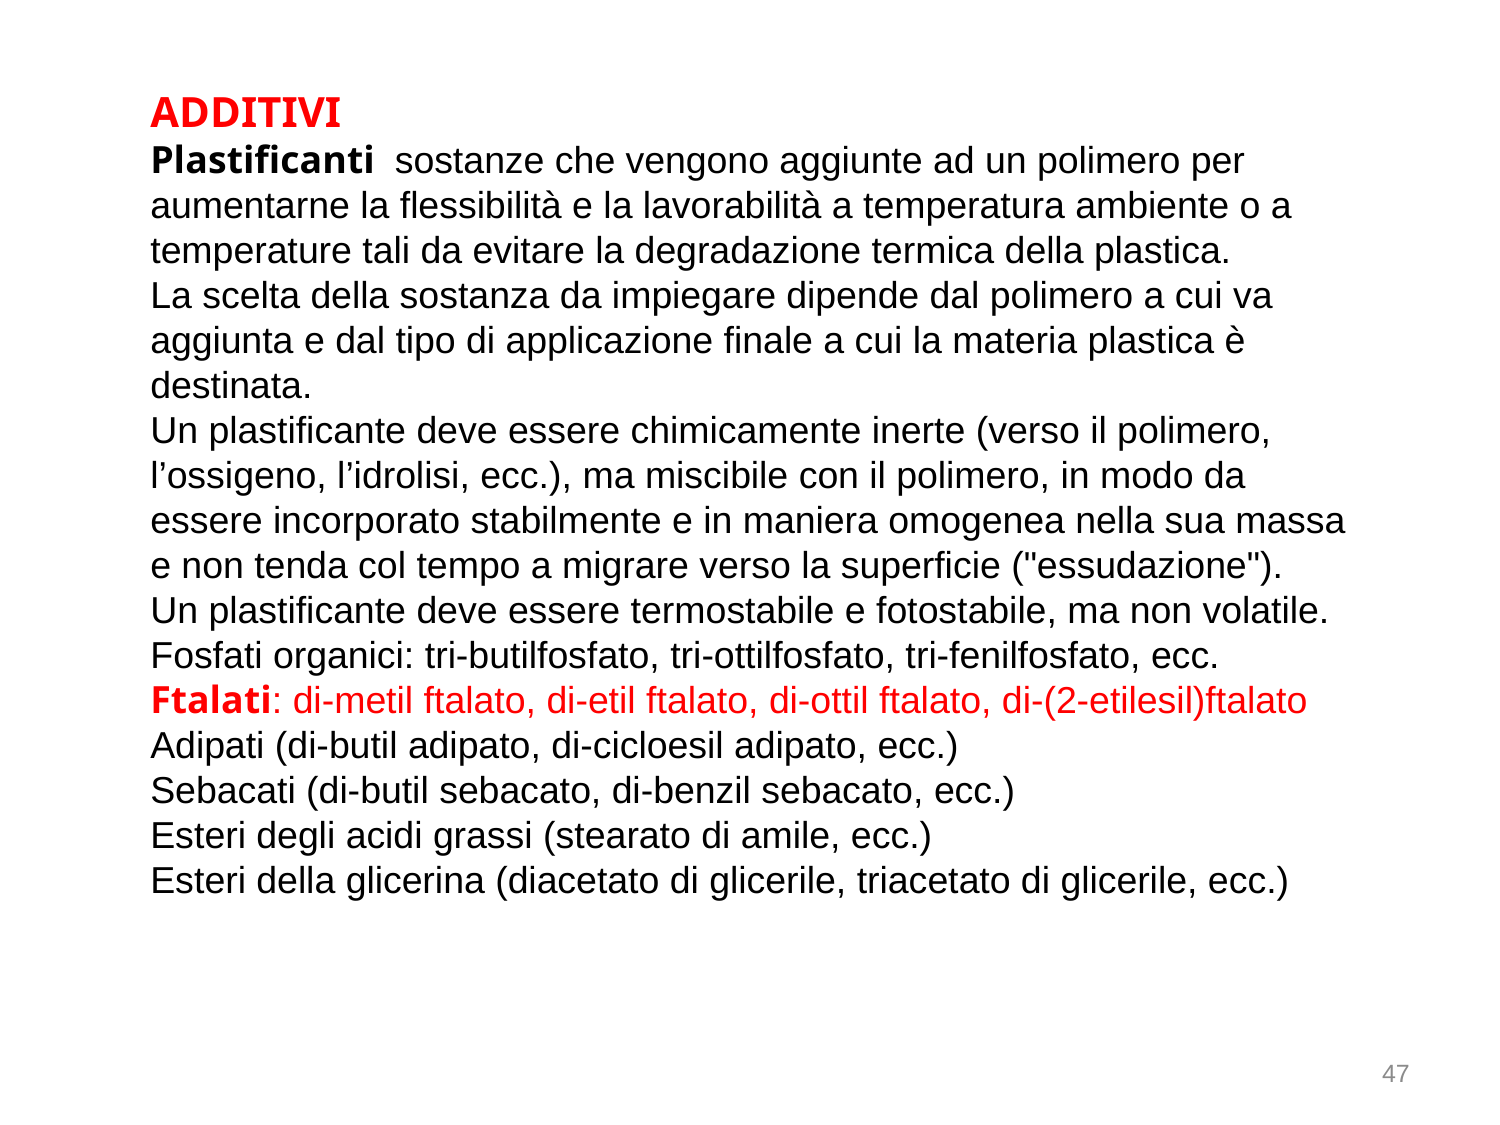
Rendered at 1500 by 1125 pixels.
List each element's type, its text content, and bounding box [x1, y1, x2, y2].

text_box ADDITIVI Plastificanti sostanze che vengono aggiunte ad un polimero per aumentarne la flessibilità e la lavorabilità a temperatura ambiente o a temperature tali da evitare la degradazione termica della plastica. La scelta della sostanza da impiegare dipende dal polimero a cui va aggiunta e dal tipo di applicazione finale a cui la materia plastica è destinata. Un plastificante deve essere chimicamente inerte (verso il polimero, l’ossigeno, l’idrolisi, ecc.), ma miscibile con il polimero, in modo da essere incorporato stabilmente e in maniera omogenea nella sua massa e non tenda col tempo a migrare verso la superficie ("essudazione"). Un plastificante deve essere termostabile e fotostabile, ma non volatile. Fosfati organici: tri-butilfosfato, tri-ottilfosfato, tri-fenilfosfato, ecc. Ftalati: di-metil ftalato, di-etil ftalato, di-ottil ftalato, di-(2-etilesil)ftalato Adipati (di-butil adipato, di-cicloesil adipato, ecc.) Sebacati (di-butil sebacato, di-benzil sebacato, ecc.) Esteri degli acidi grassi (stearato di amile, ecc.) Esteri della glicerina (diacetato di glicerile, triacetato di glicerile, ecc.) [135, 78, 1388, 908]
slide_number 47 [1074, 1042, 1425, 1103]
